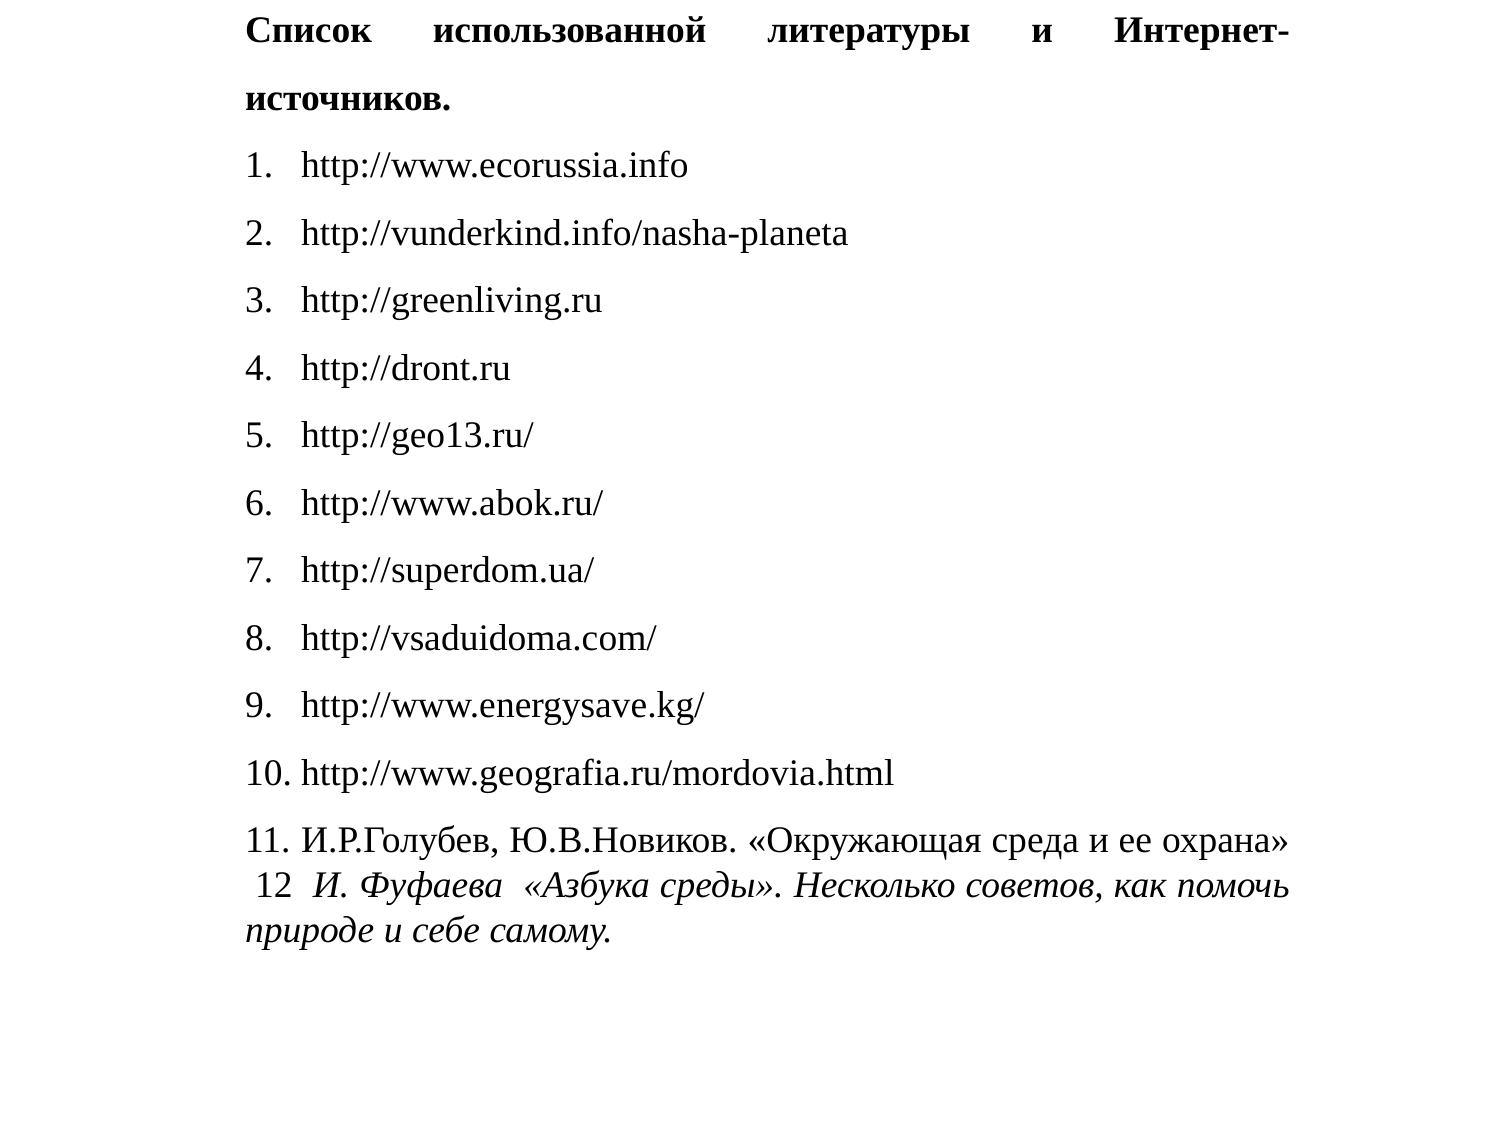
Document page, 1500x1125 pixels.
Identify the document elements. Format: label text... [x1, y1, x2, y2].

text_box Список использованной литературы и Интернет-источников. http://www.ecorussia.info http://vunderkind.info/nasha-planeta http://greenliving.ru http://dront.ru http://geo13.ru/ http://www.abok.ru/ http://superdom.ua/ http://vsaduidoma.com/ http://www.energysave.kg/ http://www.geografia.ru/mordovia.html И.Р.Голубев, Ю.В.Новиков. «Окружающая среда и ее охрана» 12 И. Фуфаева «Азбука среды». Несколько советов, как помочь природе и себе самому. [230, 0, 1306, 1003]
